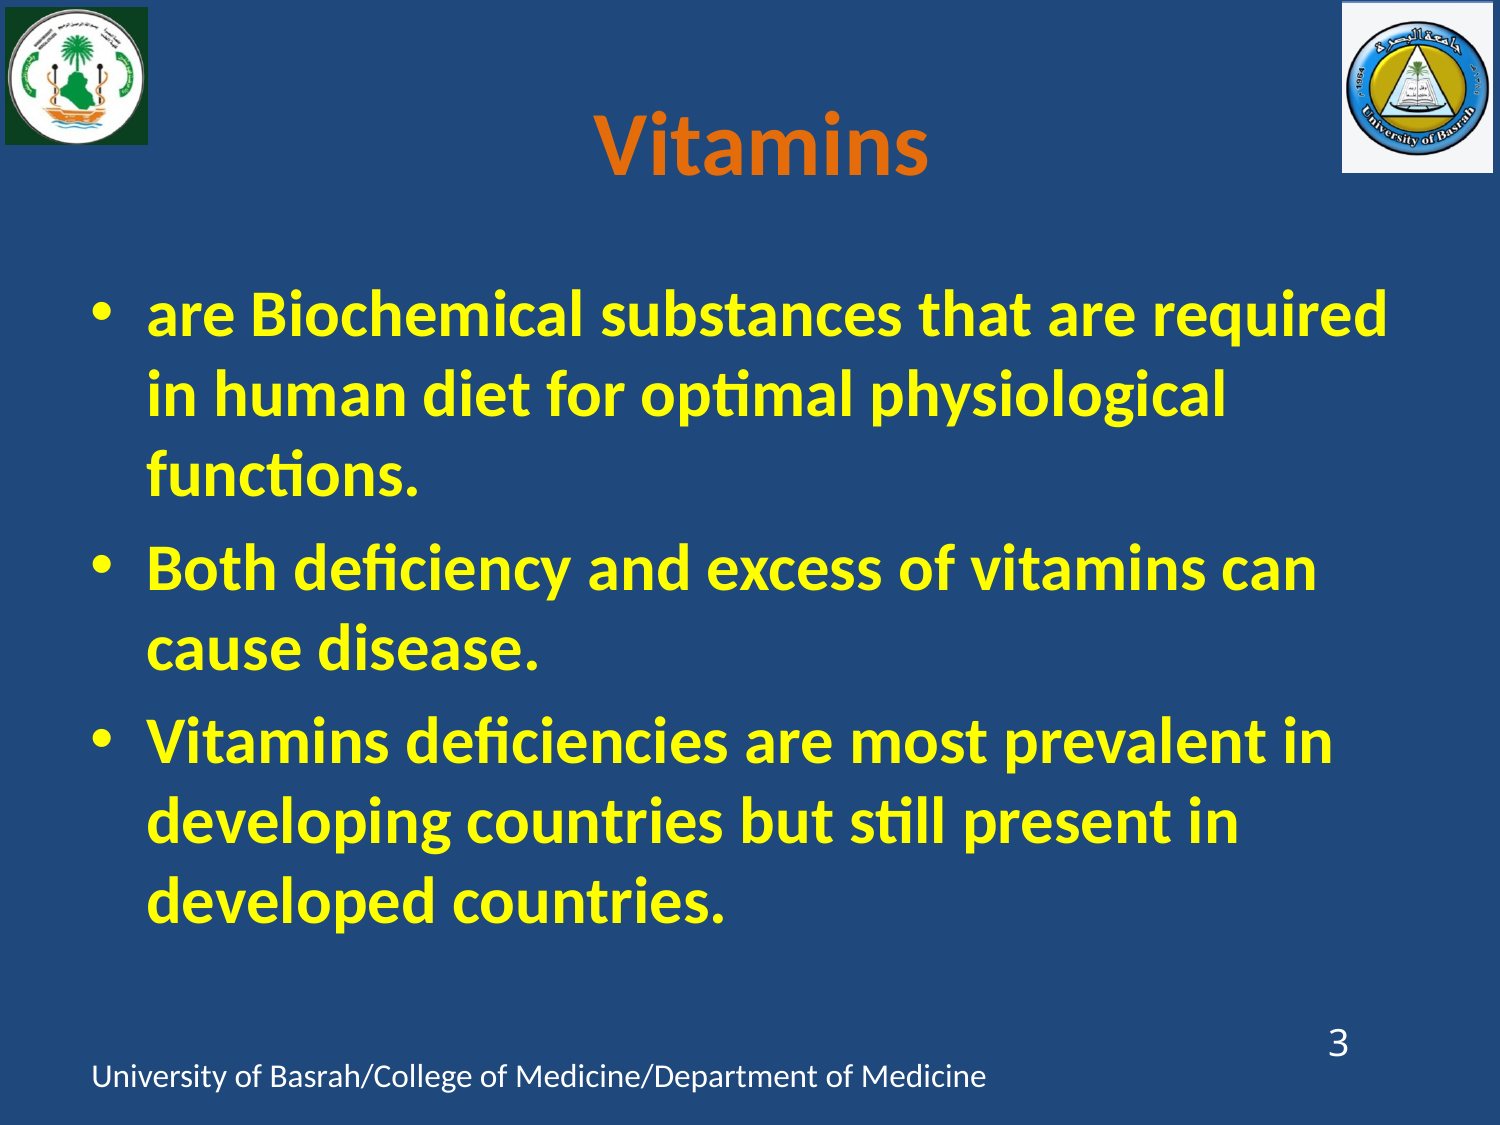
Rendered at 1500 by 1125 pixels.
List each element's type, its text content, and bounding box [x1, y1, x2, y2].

footer University of Basrah/College of Medicine/Department of Medicine [76, 1046, 1176, 1103]
picture [5, 7, 148, 145]
title Vitamins [75, 45, 1425, 233]
list are Biochemical substances that are required in human diet for optimal physiological functions. Both deficiency and excess of vitamins can cause disease. Vitamins deficiencies are most prevalent in developing countries but still present in developed countries. [75, 262, 1425, 1005]
picture [1342, 1, 1493, 173]
slide_number 3 [1139, 1011, 1365, 1102]
